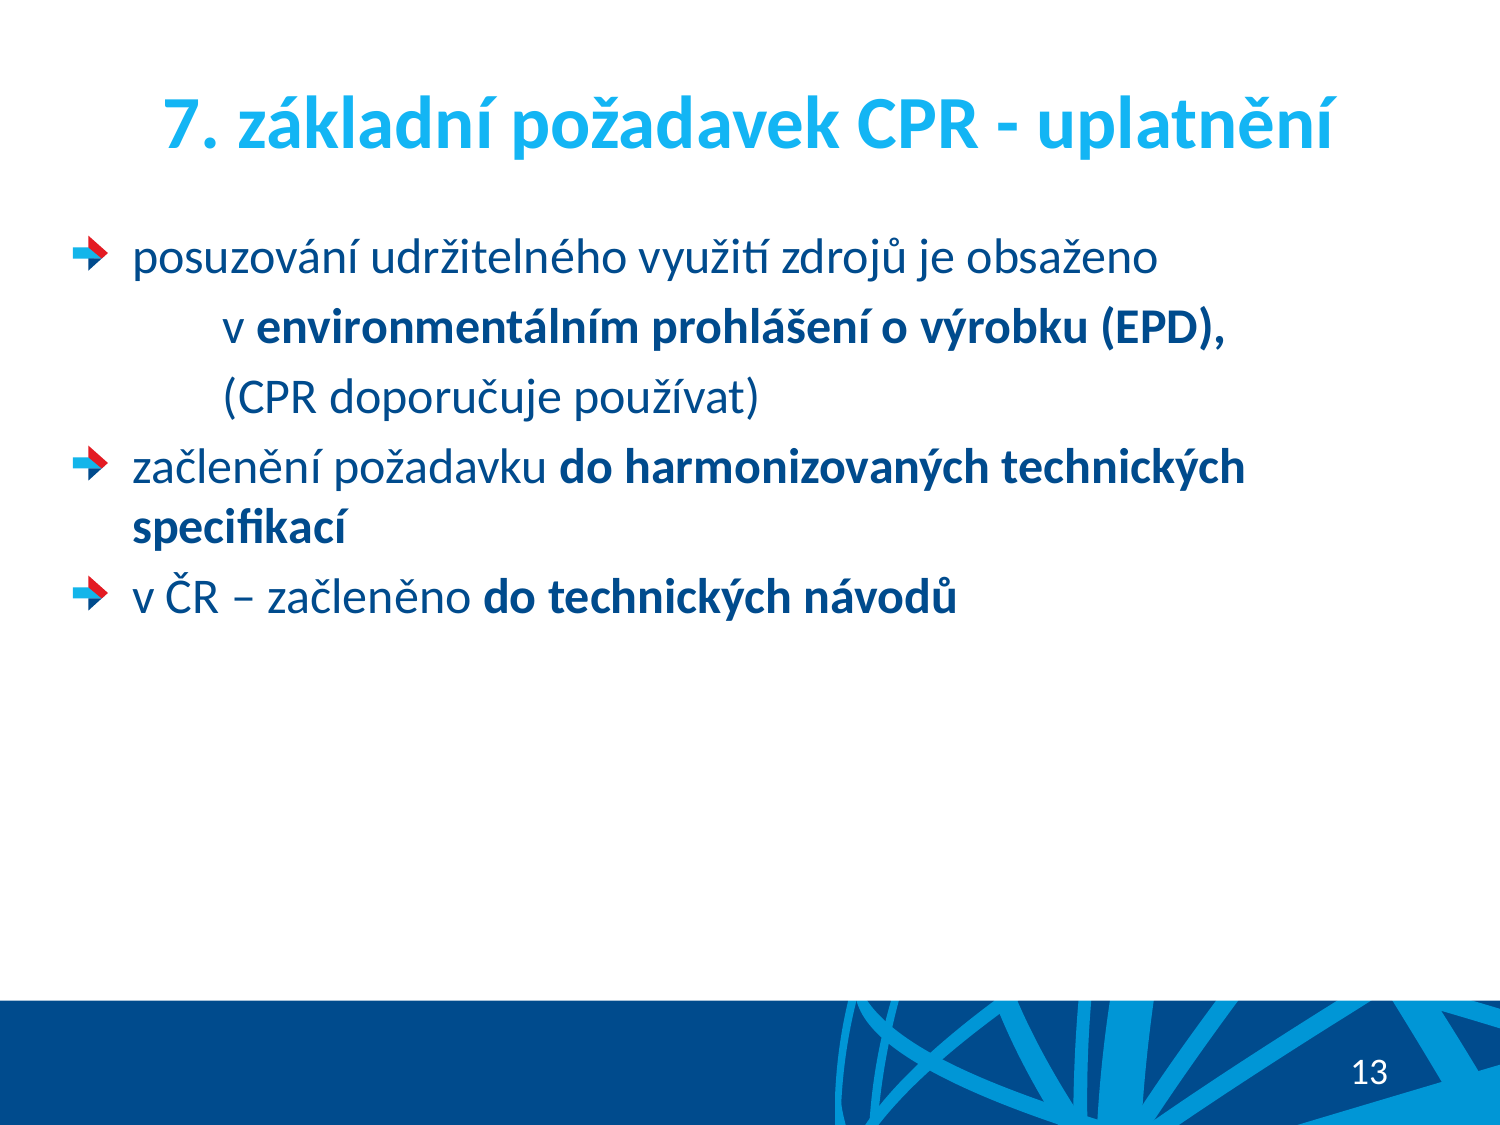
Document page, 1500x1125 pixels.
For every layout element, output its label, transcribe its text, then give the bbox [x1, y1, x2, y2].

title 7. základní požadavek CPR - uplatnění [72, 73, 1425, 164]
list posuzování udržitelného využití zdrojů je obsaženo v environmentálním prohlášení o výrobku (EPD), (CPR doporučuje používat) začlenění požadavku do harmonizovaných technických specifikací v ČR – začleněno do technických návodů [72, 164, 1425, 980]
